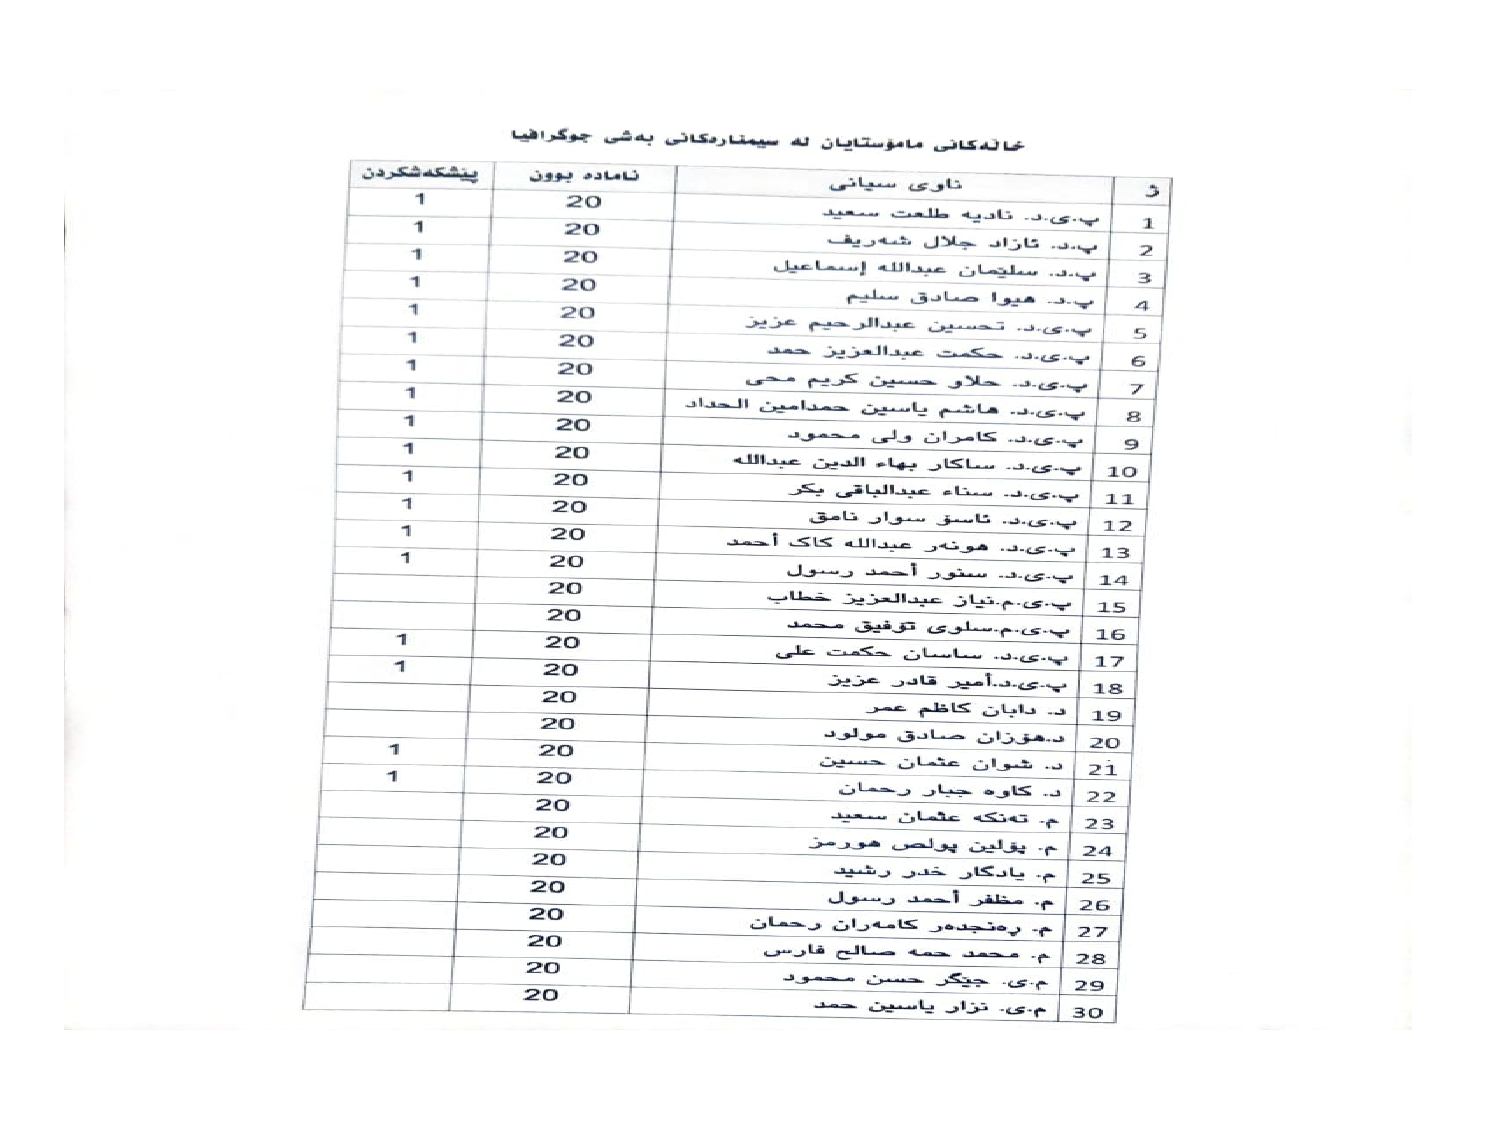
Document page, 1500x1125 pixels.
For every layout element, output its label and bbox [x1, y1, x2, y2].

picture [64, 89, 1412, 1030]
